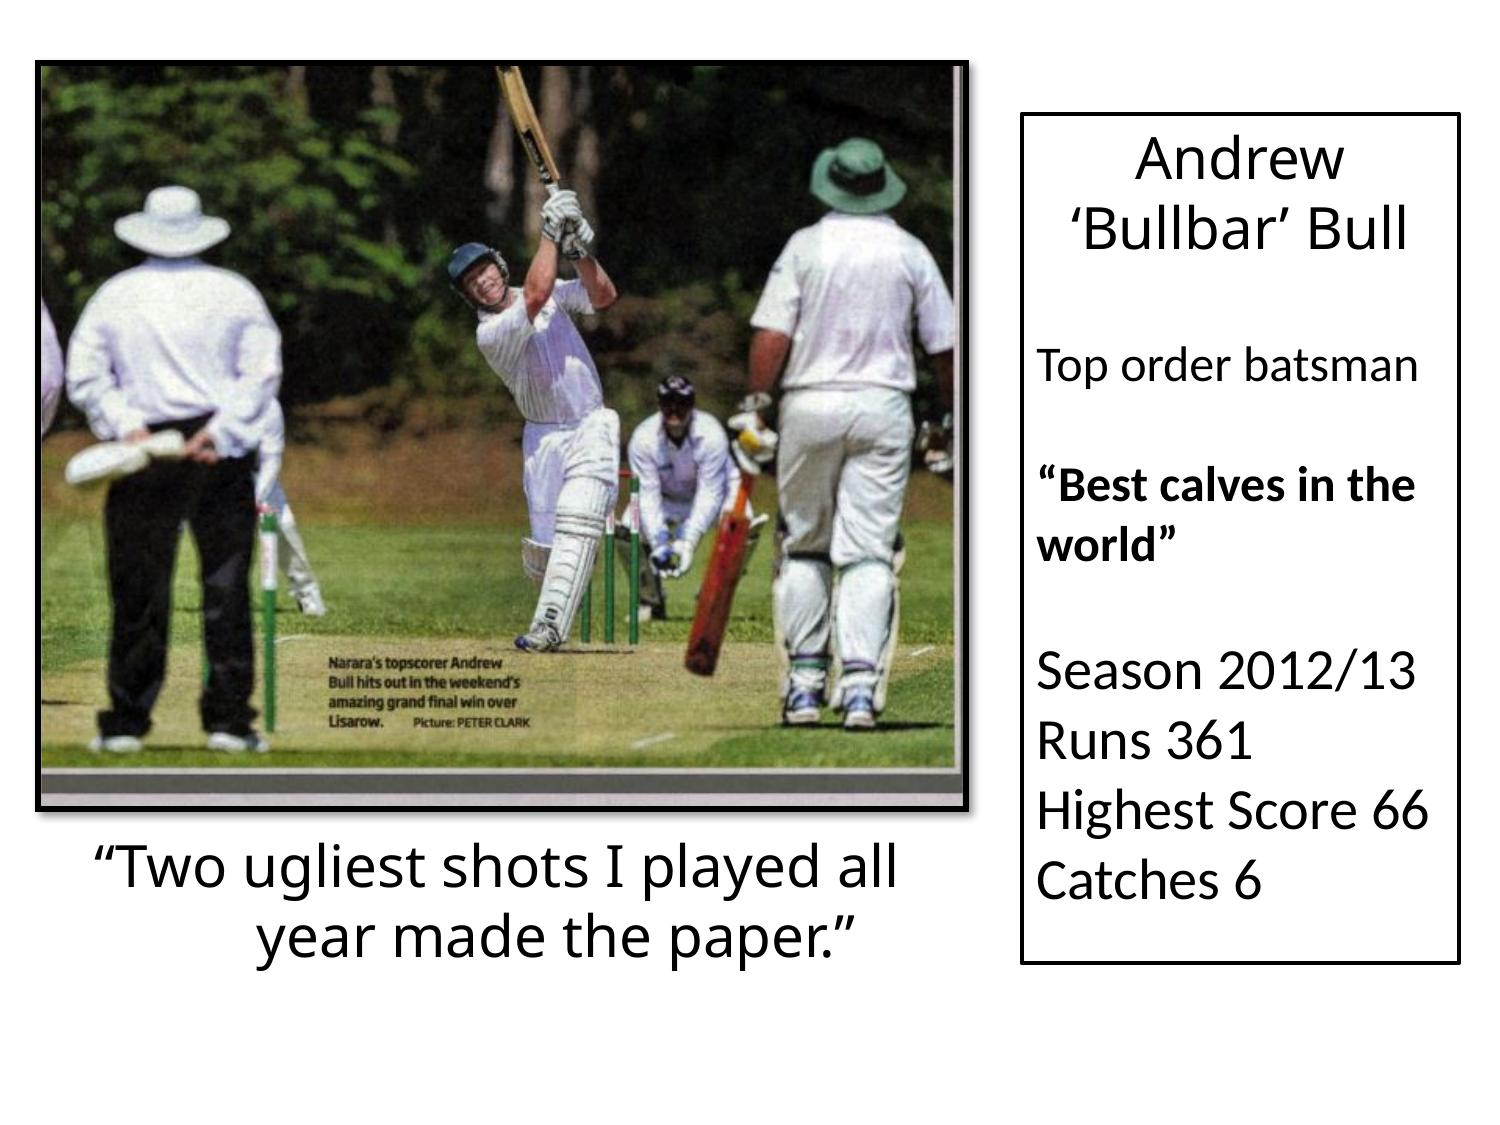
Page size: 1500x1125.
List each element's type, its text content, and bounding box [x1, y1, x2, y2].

text_box “Two ugliest shots I played all year made the paper.” [41, 822, 996, 977]
text_box Andrew ‘Bullbar’ Bull Top order batsman “Best calves in the world” Season 2012/13 Runs 361 Highest Score 66 Catches 6 [1020, 112, 1461, 965]
picture [40, 66, 963, 807]
